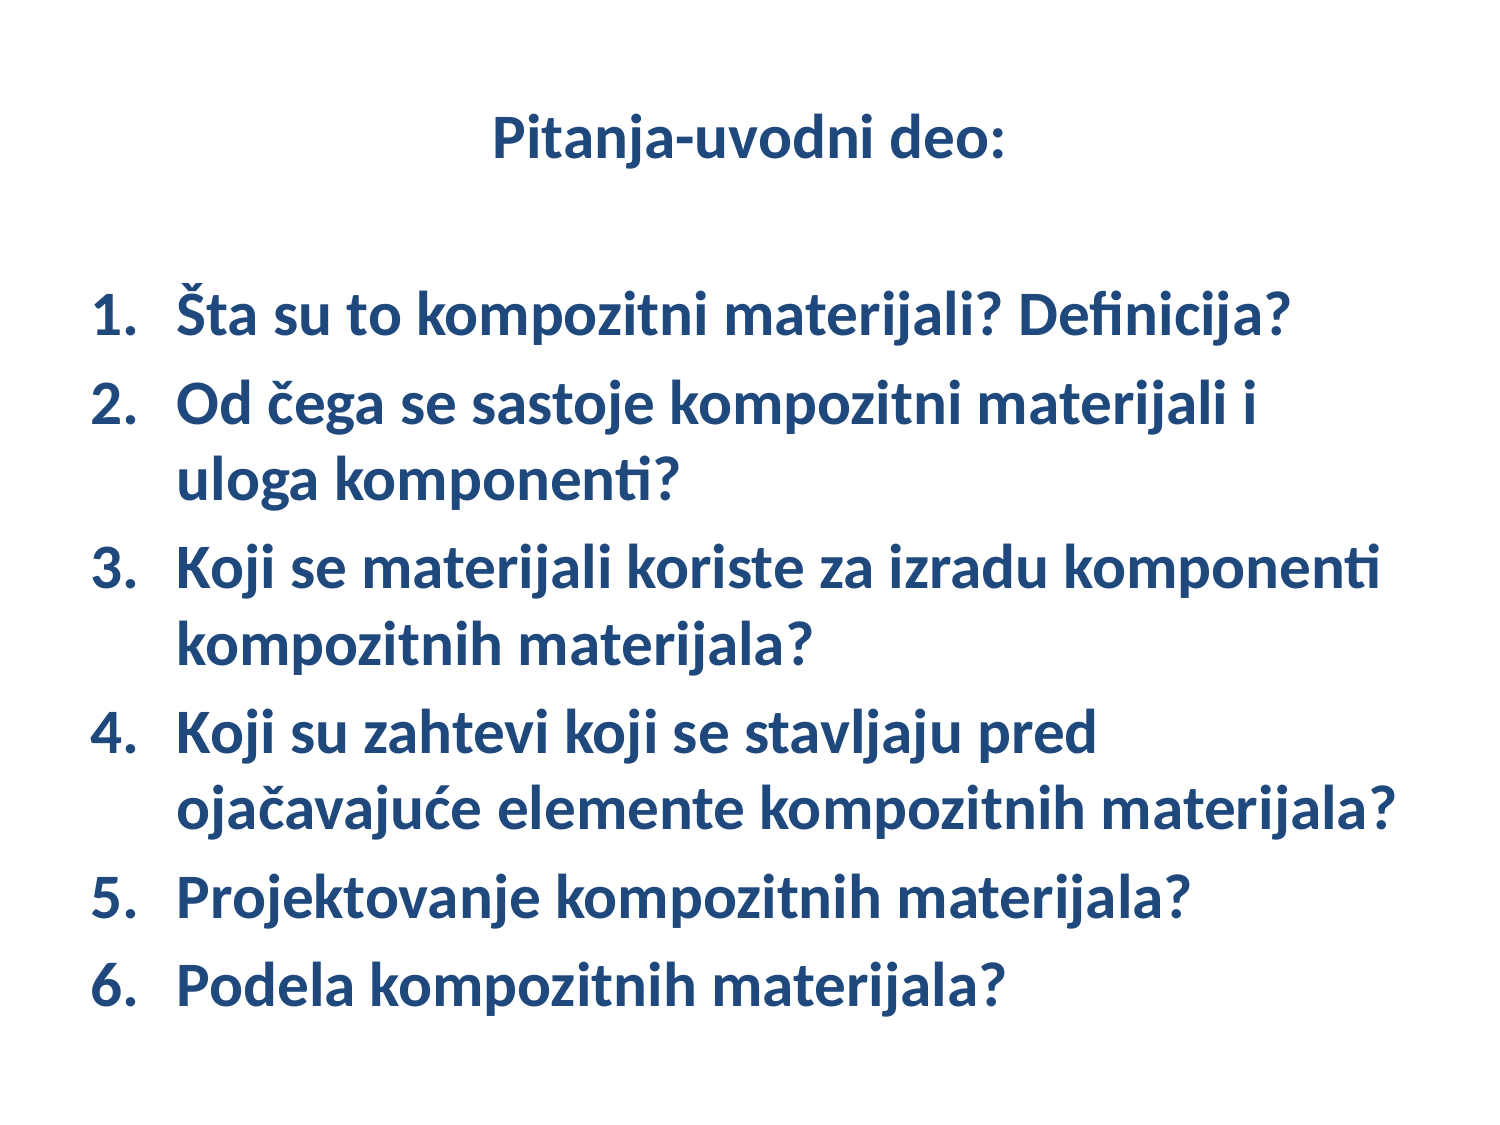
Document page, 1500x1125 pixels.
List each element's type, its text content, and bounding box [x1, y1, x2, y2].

list Pitanja-uvodni deo: Šta su to kompozitni materijali? Definicija? Od čega se sastoje kompozitni materijali i uloga komponenti? Koji se materijali koriste za izradu komponenti kompozitnih materijala? Koji su zahtevi koji se stavljaju pred ojačavajuće elemente kompozitnih materijala? Projektovanje kompozitnih materijala? Podela kompozitnih materijala? [75, 87, 1425, 1063]
